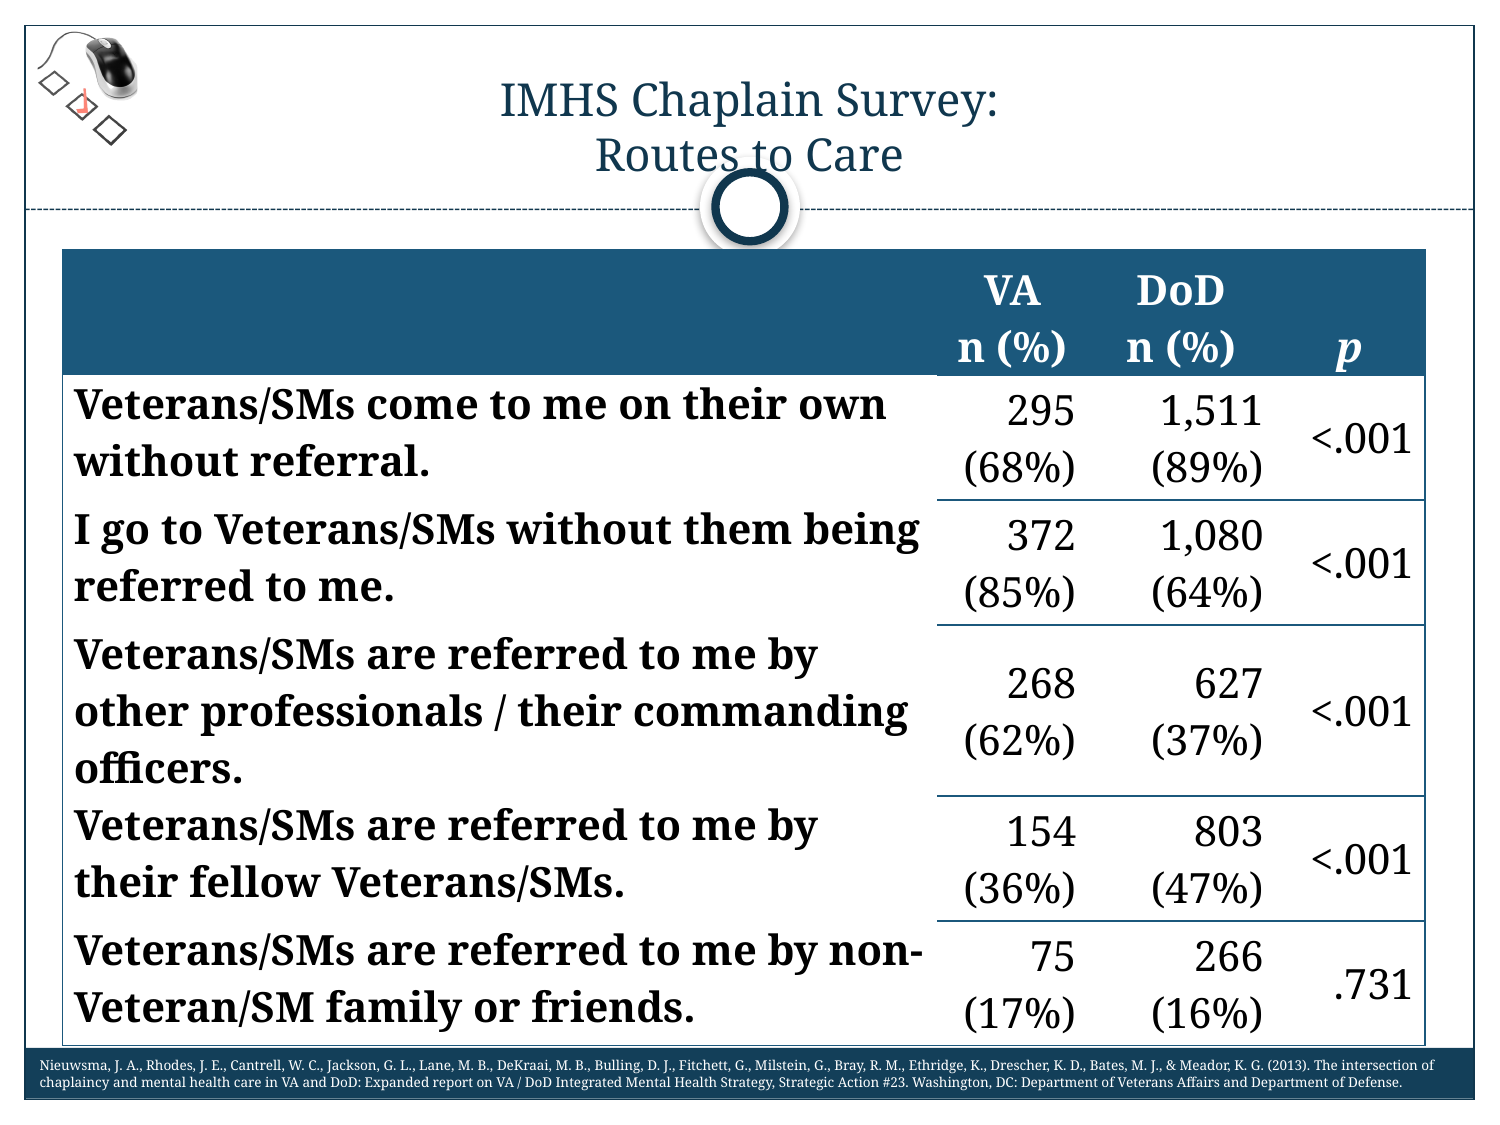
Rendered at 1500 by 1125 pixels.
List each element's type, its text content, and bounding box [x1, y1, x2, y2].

table_cell 266 (16%) [1087, 922, 1275, 1045]
title IMHS Chaplain Survey: Routes to Care [49, 63, 1450, 188]
table_cell Veterans/SMs are referred to me by their fellow Veterans/SMs. [63, 796, 937, 921]
table_header VA n (%) [937, 251, 1087, 374]
table_cell 627 (37%) [1087, 626, 1275, 795]
table_cell 803 (47%) [1087, 797, 1275, 920]
table_cell .731 [1275, 922, 1424, 1045]
table_header [63, 251, 937, 375]
table_cell 154 (36%) [937, 797, 1087, 920]
table_cell Veterans/SMs are referred to me by non-Veteran/SM family or friends. [63, 921, 937, 1045]
table_cell <.001 [1275, 376, 1424, 499]
table_cell Veterans/SMs come to me on their own without referral. [63, 375, 937, 500]
table_cell 75 (17%) [937, 922, 1087, 1045]
table_cell <.001 [1275, 501, 1424, 624]
text_box Nieuwsma, J. A., Rhodes, J. E., Cantrell, W. C., Jackson, G. L., Lane, M. B., DeKraai, M. B., Bulling, D. J., Fitchett, G., Milstein, G., Bray, R. M., Ethridge, K., Drescher, K. D., Bates, M. J., & Meador, K. G. (2013). The intersection of chaplaincy and mental health care in VA and DoD: Expanded report on VA / DoD Integrated Mental Health Strategy, Strategic Action #23. Washington, DC: Department of Veterans Affairs and Department of Defense. [24, 1049, 1463, 1098]
table_cell Veterans/SMs are referred to me by other professionals / their commanding officers. [63, 625, 937, 796]
table_cell 1,080 (64%) [1087, 501, 1275, 624]
table_cell <.001 [1275, 626, 1424, 795]
table_cell I go to Veterans/SMs without them being referred to me. [63, 500, 937, 625]
table_cell 372 (85%) [937, 501, 1087, 624]
table_cell 268 (62%) [937, 626, 1087, 795]
table_cell 295 (68%) [937, 376, 1087, 499]
table_header p [1275, 251, 1424, 374]
table_cell <.001 [1275, 797, 1424, 920]
table_header DoD n (%) [1087, 251, 1275, 374]
table_cell 1,511 (89%) [1087, 376, 1275, 499]
picture [37, 26, 138, 151]
